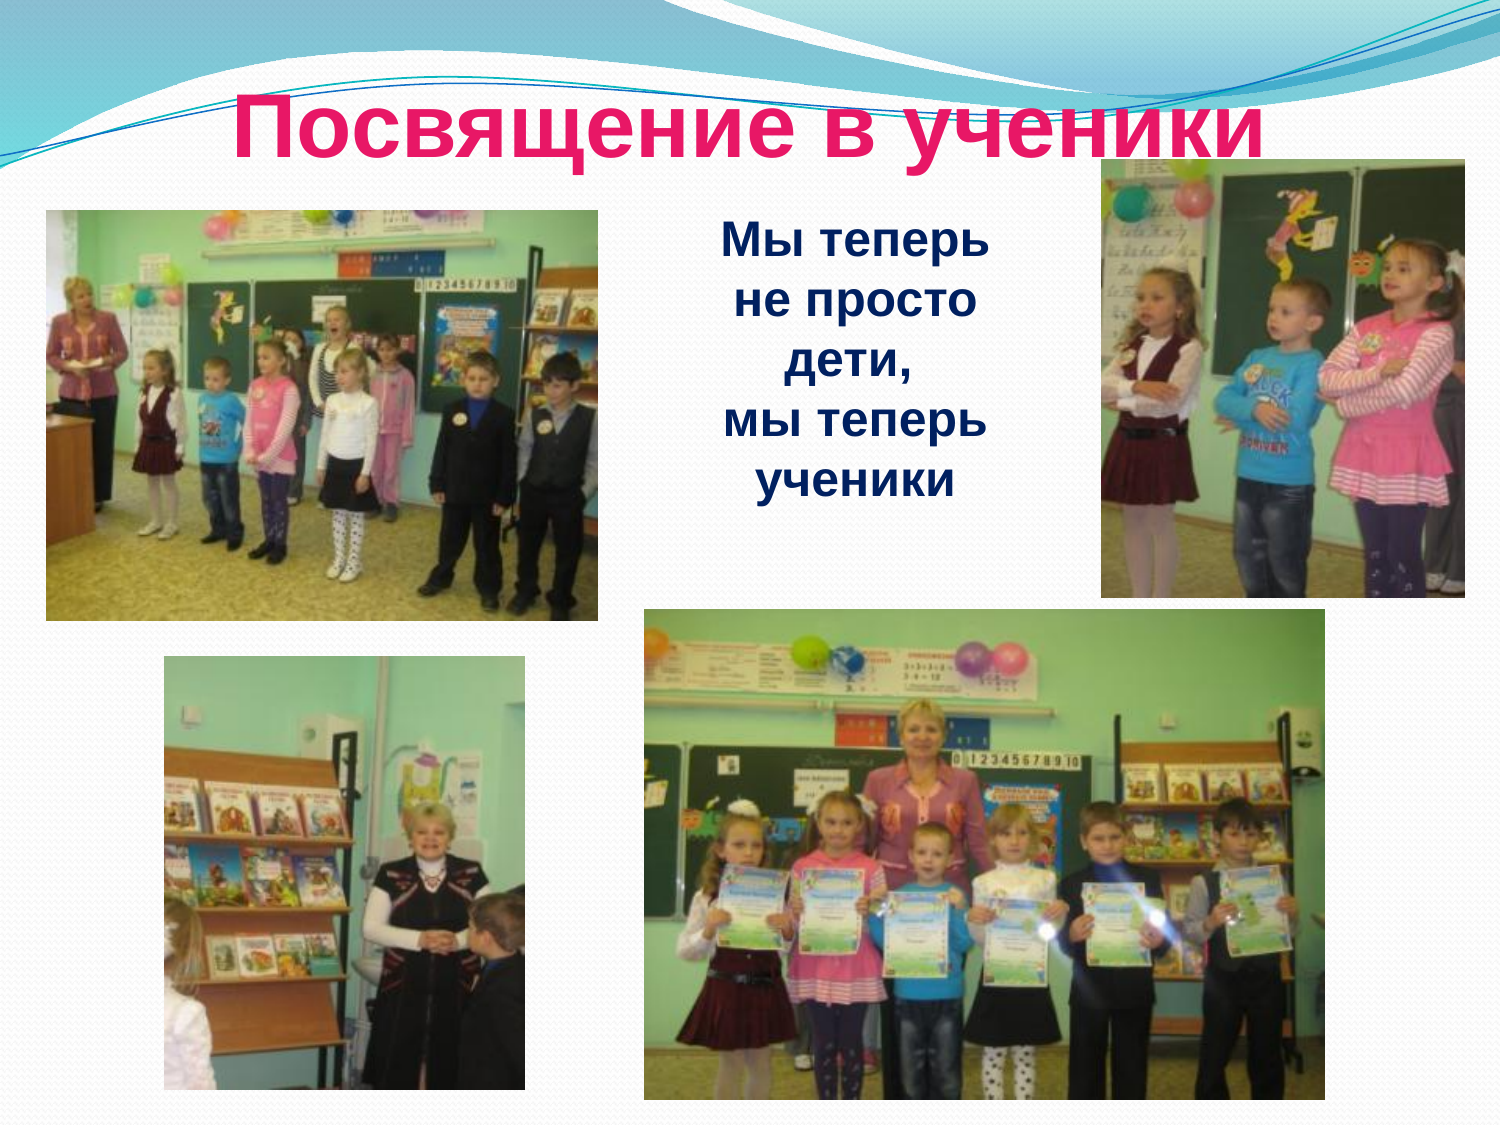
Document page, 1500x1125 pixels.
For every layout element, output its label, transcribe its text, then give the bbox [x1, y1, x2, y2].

picture [163, 655, 525, 1091]
picture [1101, 159, 1466, 598]
title Посвящение в ученики [75, 58, 1425, 176]
text_box Мы теперь не просто дети, мы теперь ученики [691, 199, 1020, 514]
picture [46, 210, 598, 622]
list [644, 609, 1325, 1100]
